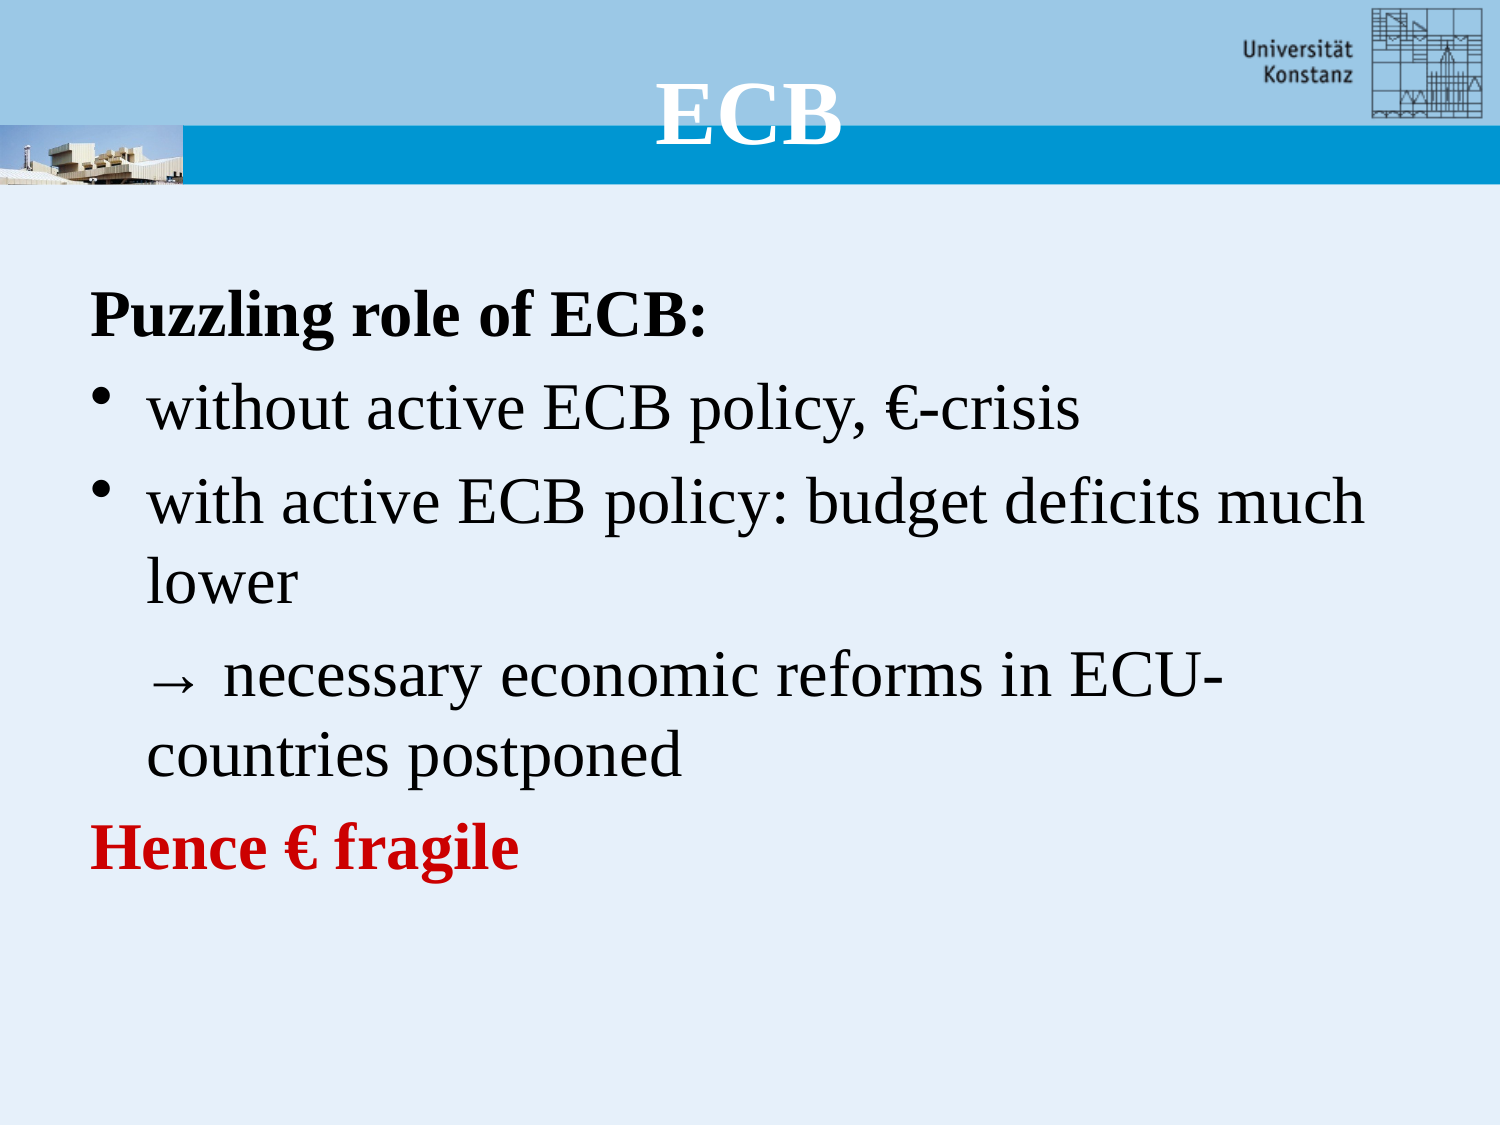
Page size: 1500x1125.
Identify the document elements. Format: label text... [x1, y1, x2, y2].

title ECB [75, 45, 1425, 233]
picture [0, 0, 1500, 184]
list Puzzling role of ECB: without active ECB policy, €-crisis with active ECB policy: budget deficits much lower → necessary economic reforms in ECU-countries postponed Hence € fragile [75, 262, 1425, 1005]
